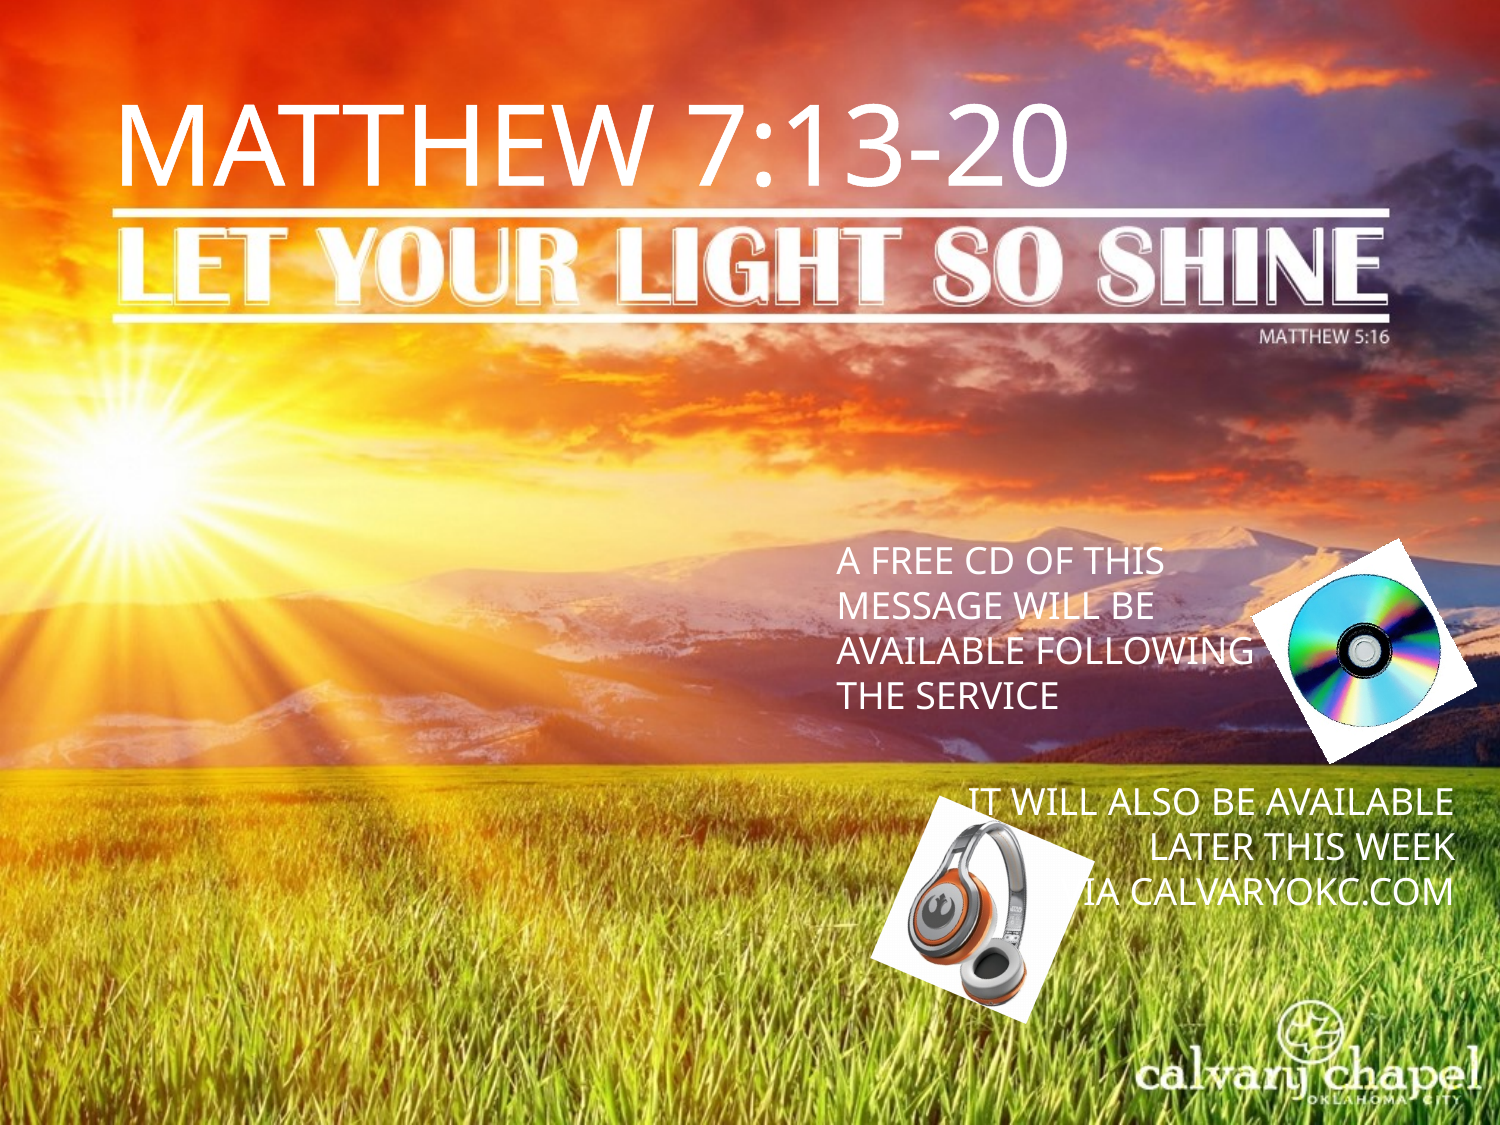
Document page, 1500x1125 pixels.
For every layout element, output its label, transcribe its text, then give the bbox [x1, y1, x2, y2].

text_box A free CD of this message will be available following the service [821, 529, 1347, 725]
text_box MATTHEW 7:13-20 [96, 65, 1375, 216]
picture [0, 0, 1500, 1125]
text_box IT WILL ALSO be available LATER THIS WEEK VIA cALVARYOKC.COM [908, 770, 1470, 920]
